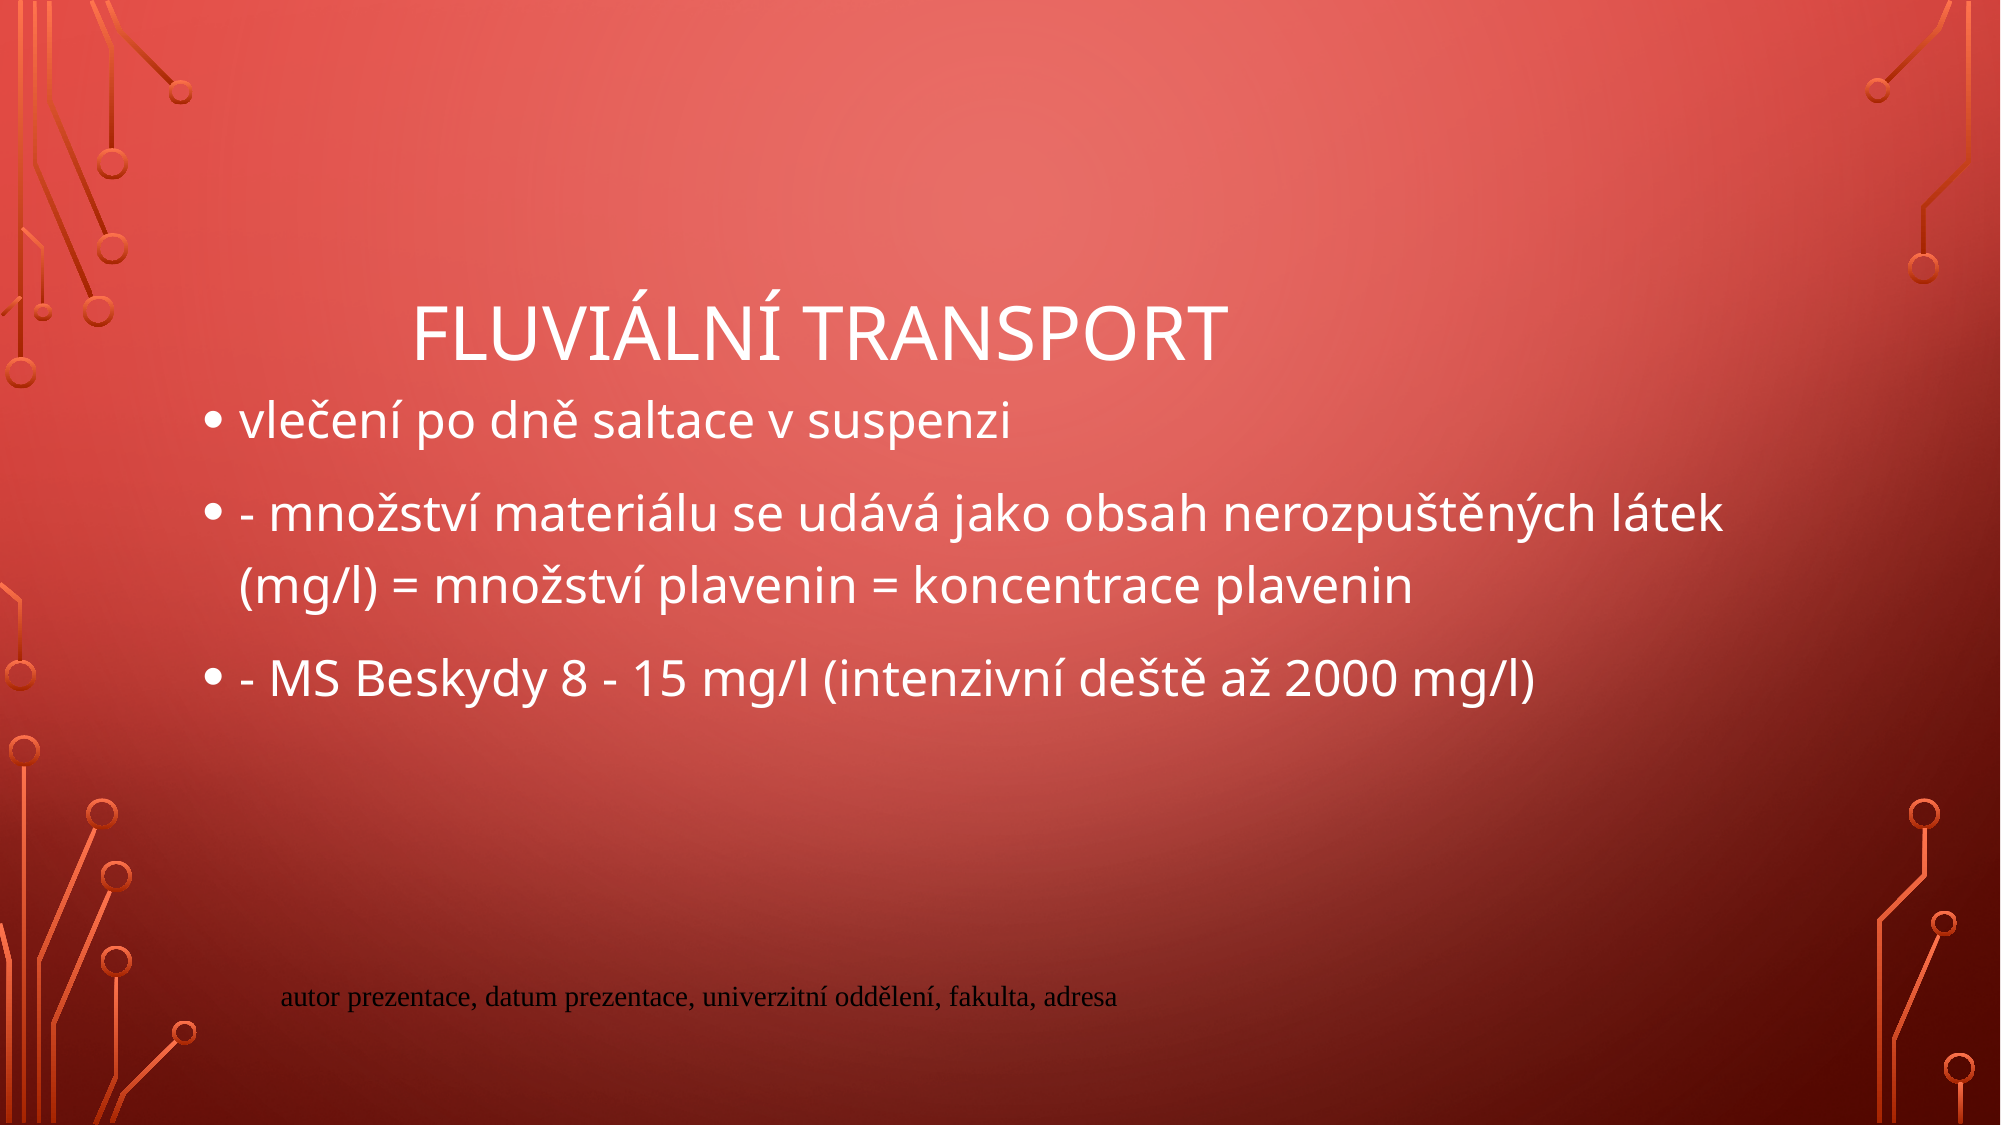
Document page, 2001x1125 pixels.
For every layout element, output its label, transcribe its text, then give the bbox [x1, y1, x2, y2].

list vlečení po dně saltace v suspenzi - množství materiálu se udává jako obsah nerozpuštěných látek (mg/l) = množství plavenin = koncentrace plavenin - MS Beskydy 8 - 15 mg/l (intenzivní deště až 2000 mg/l) [187, 369, 1813, 950]
footer autor prezentace, datum prezentace, univerzitní oddělení, fakulta, adresa [187, 965, 1211, 1025]
title Fluviální transport [395, 282, 1622, 369]
